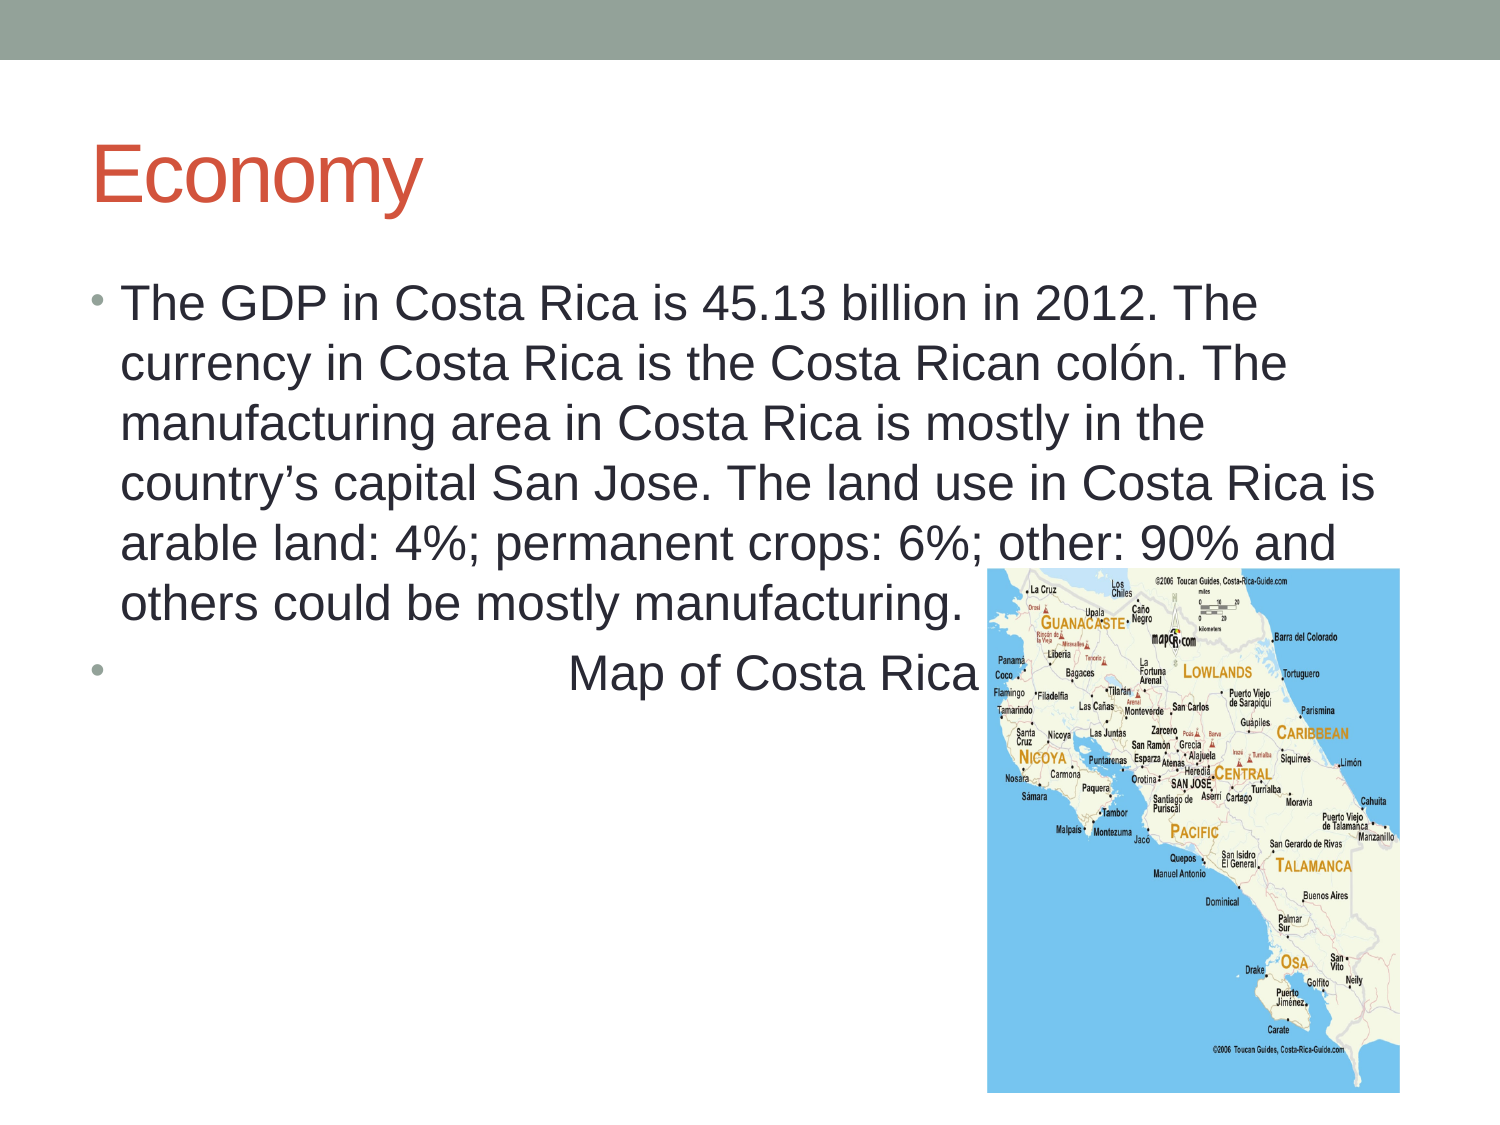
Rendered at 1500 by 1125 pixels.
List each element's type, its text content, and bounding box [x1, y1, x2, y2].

picture [987, 567, 1400, 1093]
title Economy [75, 87, 1425, 250]
list The GDP in Costa Rica is 45.13 billion in 2012. The currency in Costa Rica is the Costa Rican colón. The manufacturing area in Costa Rica is mostly in the country’s capital San Jose. The land use in Costa Rica is arable land: 4%; permanent crops: 6%; other: 90% and others could be mostly manufacturing. Map of Costa Rica [75, 262, 1425, 1063]
